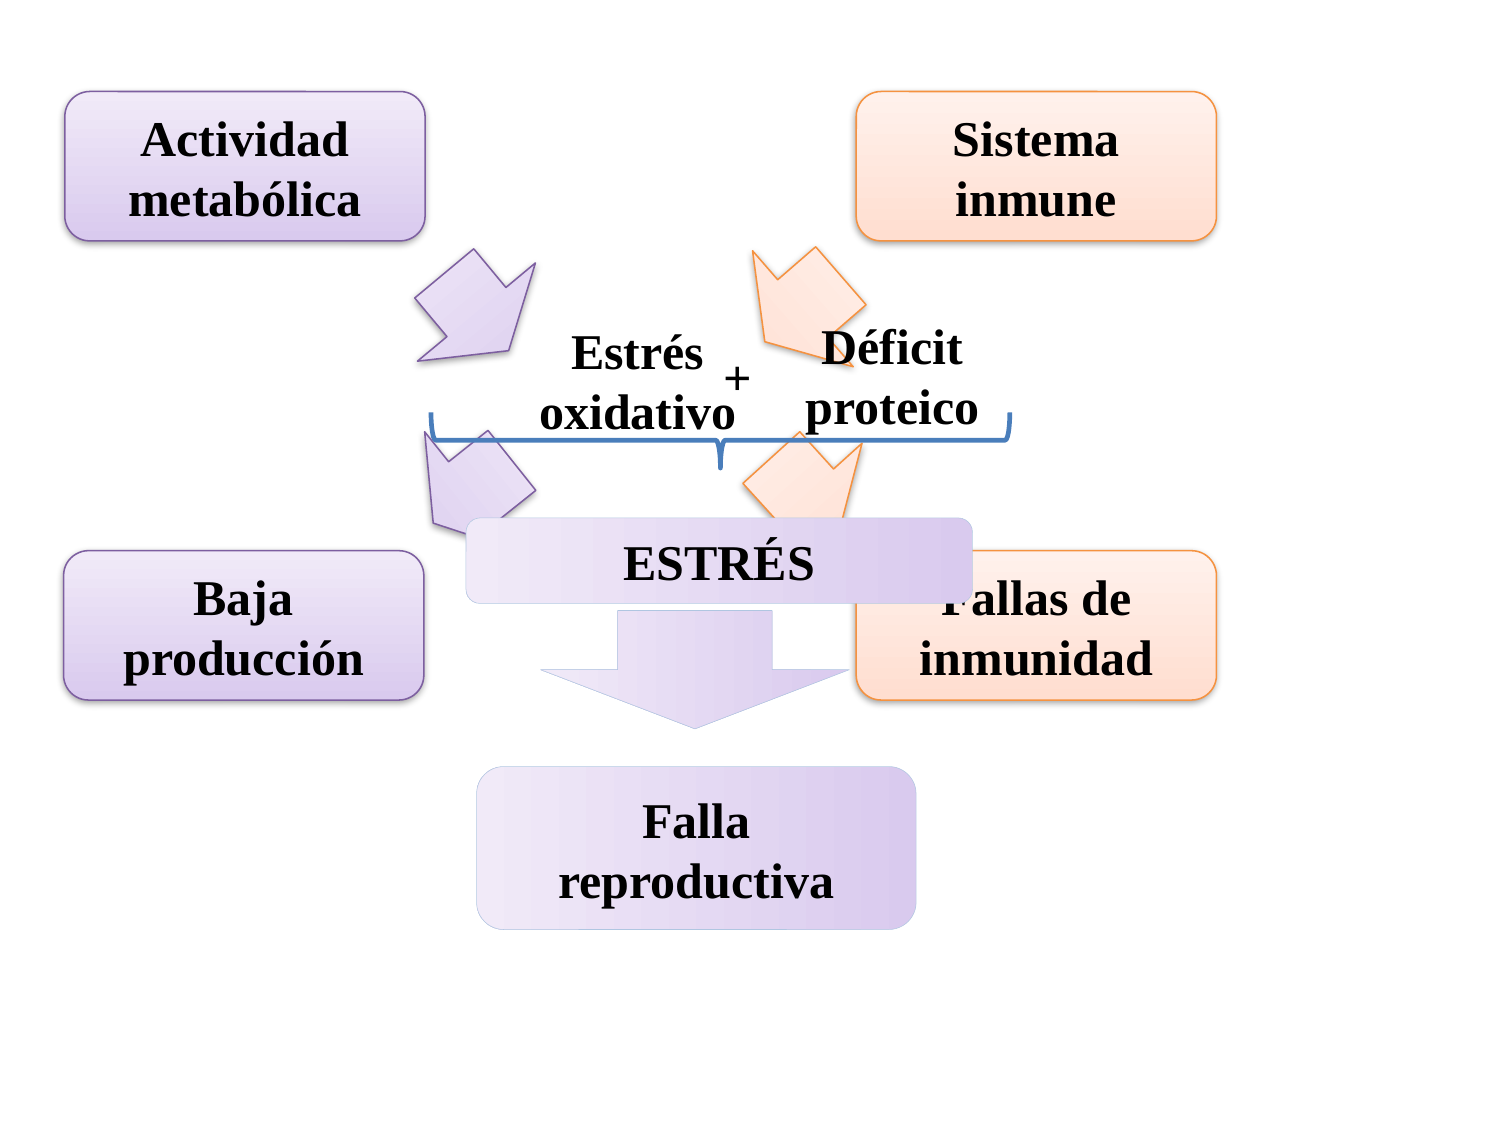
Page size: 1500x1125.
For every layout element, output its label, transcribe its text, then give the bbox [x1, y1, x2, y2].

text_box Estrés oxidativo [524, 311, 703, 410]
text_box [920, 444, 1217, 702]
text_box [64, 91, 554, 363]
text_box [430, 411, 1011, 604]
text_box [476, 613, 917, 930]
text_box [63, 414, 471, 702]
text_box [752, 91, 1217, 386]
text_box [708, 306, 1034, 444]
